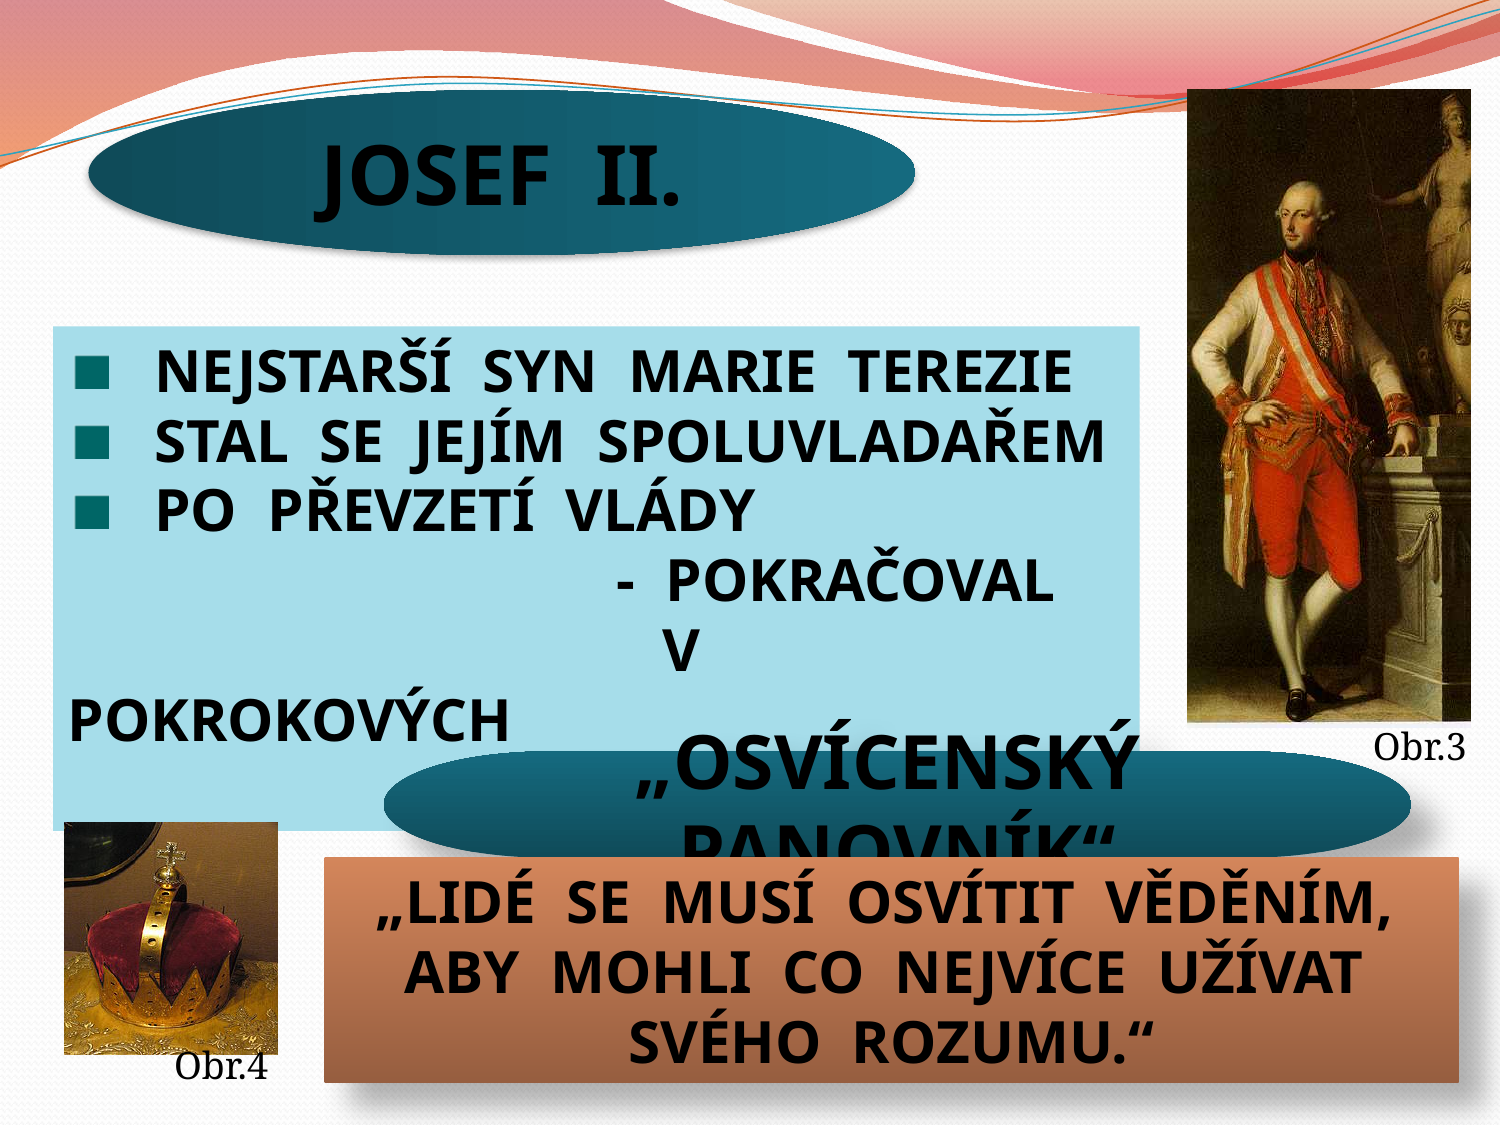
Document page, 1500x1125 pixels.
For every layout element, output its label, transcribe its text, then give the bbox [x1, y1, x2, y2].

text_box Obr.3 [1358, 715, 1500, 776]
text_box JOSEF II. [86, 87, 918, 258]
picture [64, 822, 278, 1055]
text_box „OSVÍCENSKÝ PANOVNÍK“ [381, 749, 1414, 857]
picture [67, 418, 109, 459]
picture [1186, 89, 1471, 729]
picture [67, 348, 109, 389]
text_box Obr.4 [159, 1034, 302, 1095]
text_box NEJSTARŠÍ SYN MARIE TEREZIE STAL SE JEJÍM SPOLUVLADAŘEM PO PŘEVZETÍ VLÁDY - POKRAČOVAL V POKROKOVÝCH ZMĚNÁCH [53, 326, 1140, 831]
picture [67, 488, 109, 529]
text_box „LIDÉ SE MUSÍ OSVÍTIT VĚDĚNÍM, ABY MOHLI CO NEJVÍCE UŽÍVAT SVÉHO ROZUMU.“ [324, 857, 1459, 1083]
